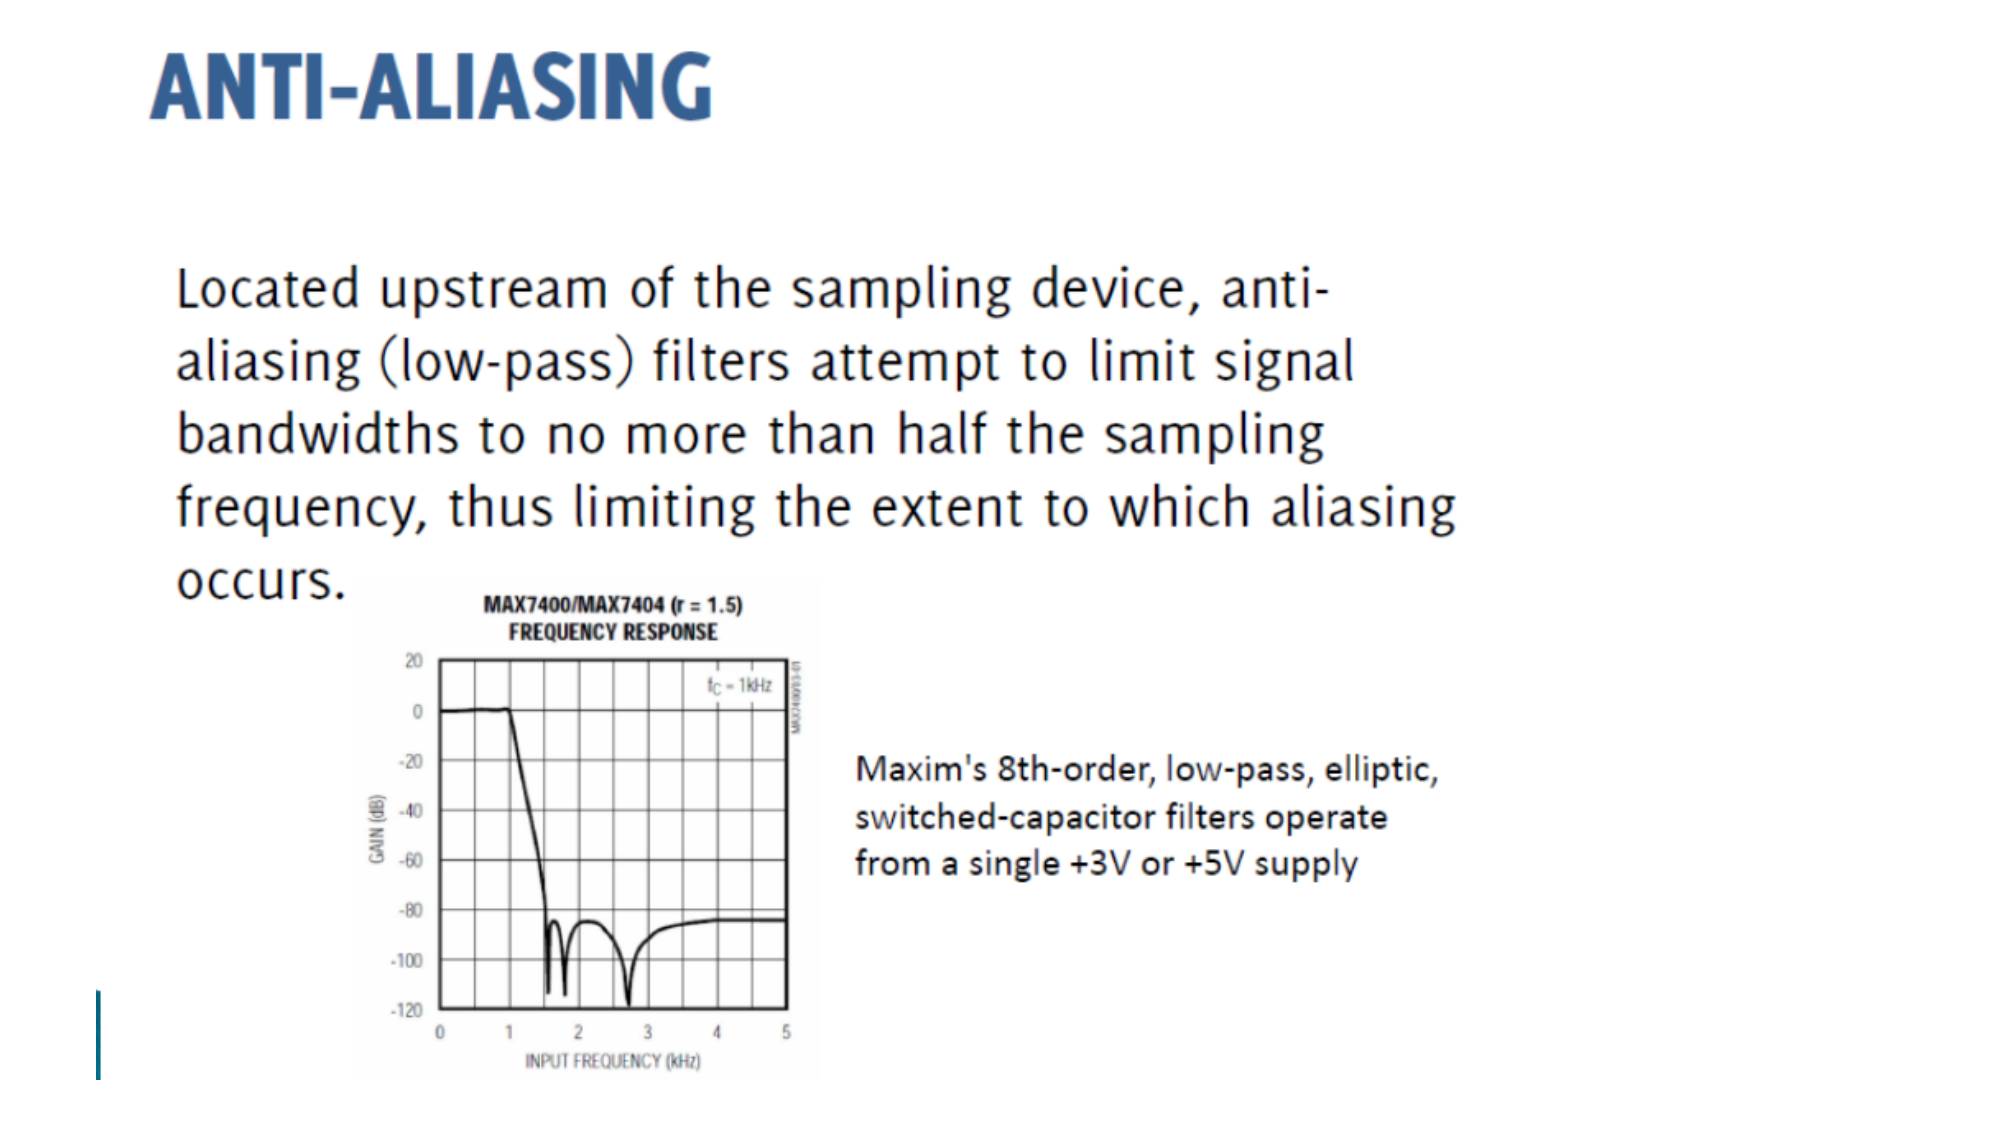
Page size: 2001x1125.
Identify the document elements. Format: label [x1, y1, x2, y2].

picture [96, 0, 1642, 1080]
